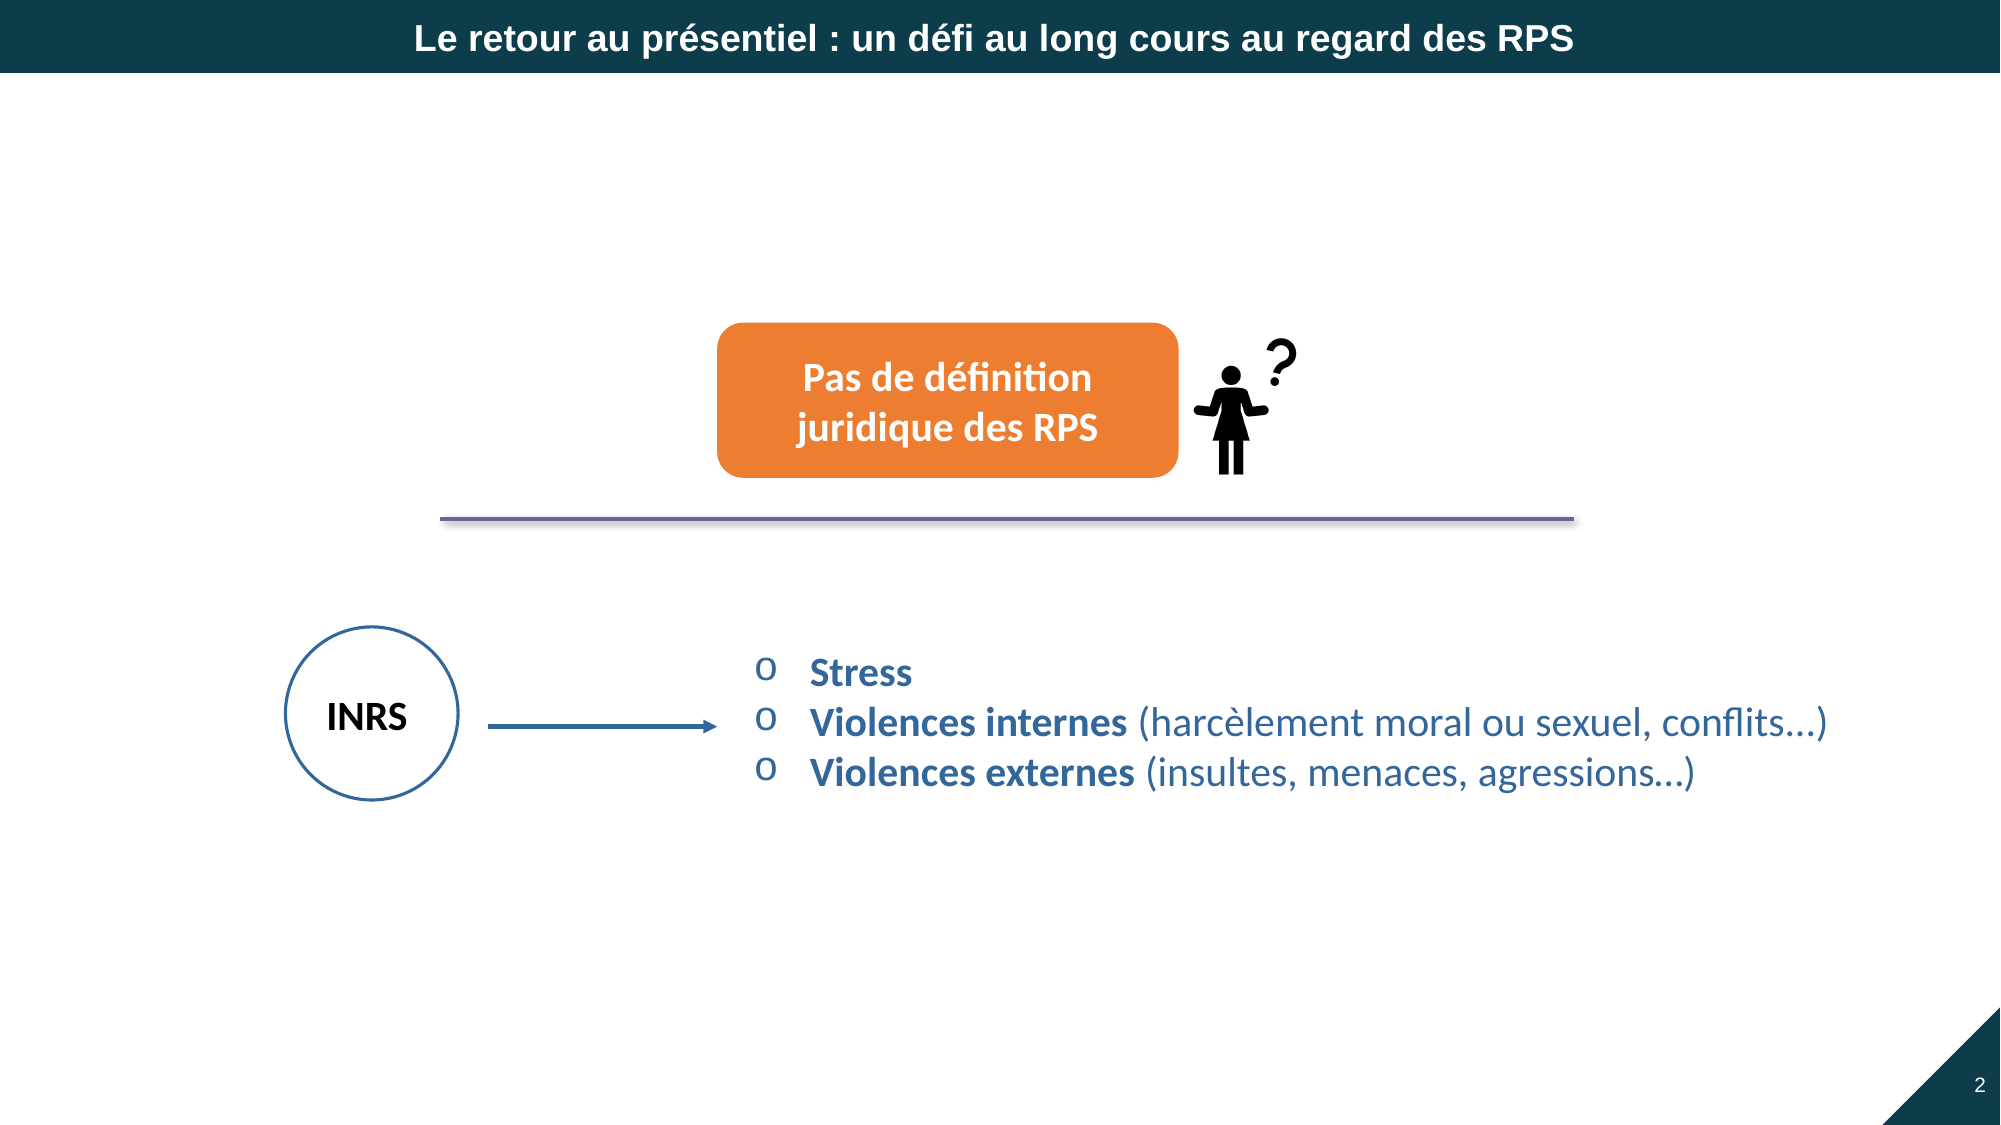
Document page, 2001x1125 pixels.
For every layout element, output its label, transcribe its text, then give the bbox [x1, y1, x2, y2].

picture [1172, 329, 1313, 478]
text_box Le retour au présentiel : un défi au long cours au regard des RPS [0, 0, 2000, 73]
text_box INRS [311, 681, 440, 747]
text_box Stress Violences internes (harcèlement moral ou sexuel, conflits...) Violences externes (insultes, menaces, agressions…) [738, 636, 2000, 902]
text_box Pas de définition juridique des RPS [716, 321, 1180, 479]
slide_number 2 [1534, 1063, 2000, 1124]
text_box [285, 626, 459, 801]
text_box [1944, 1007, 2000, 1063]
